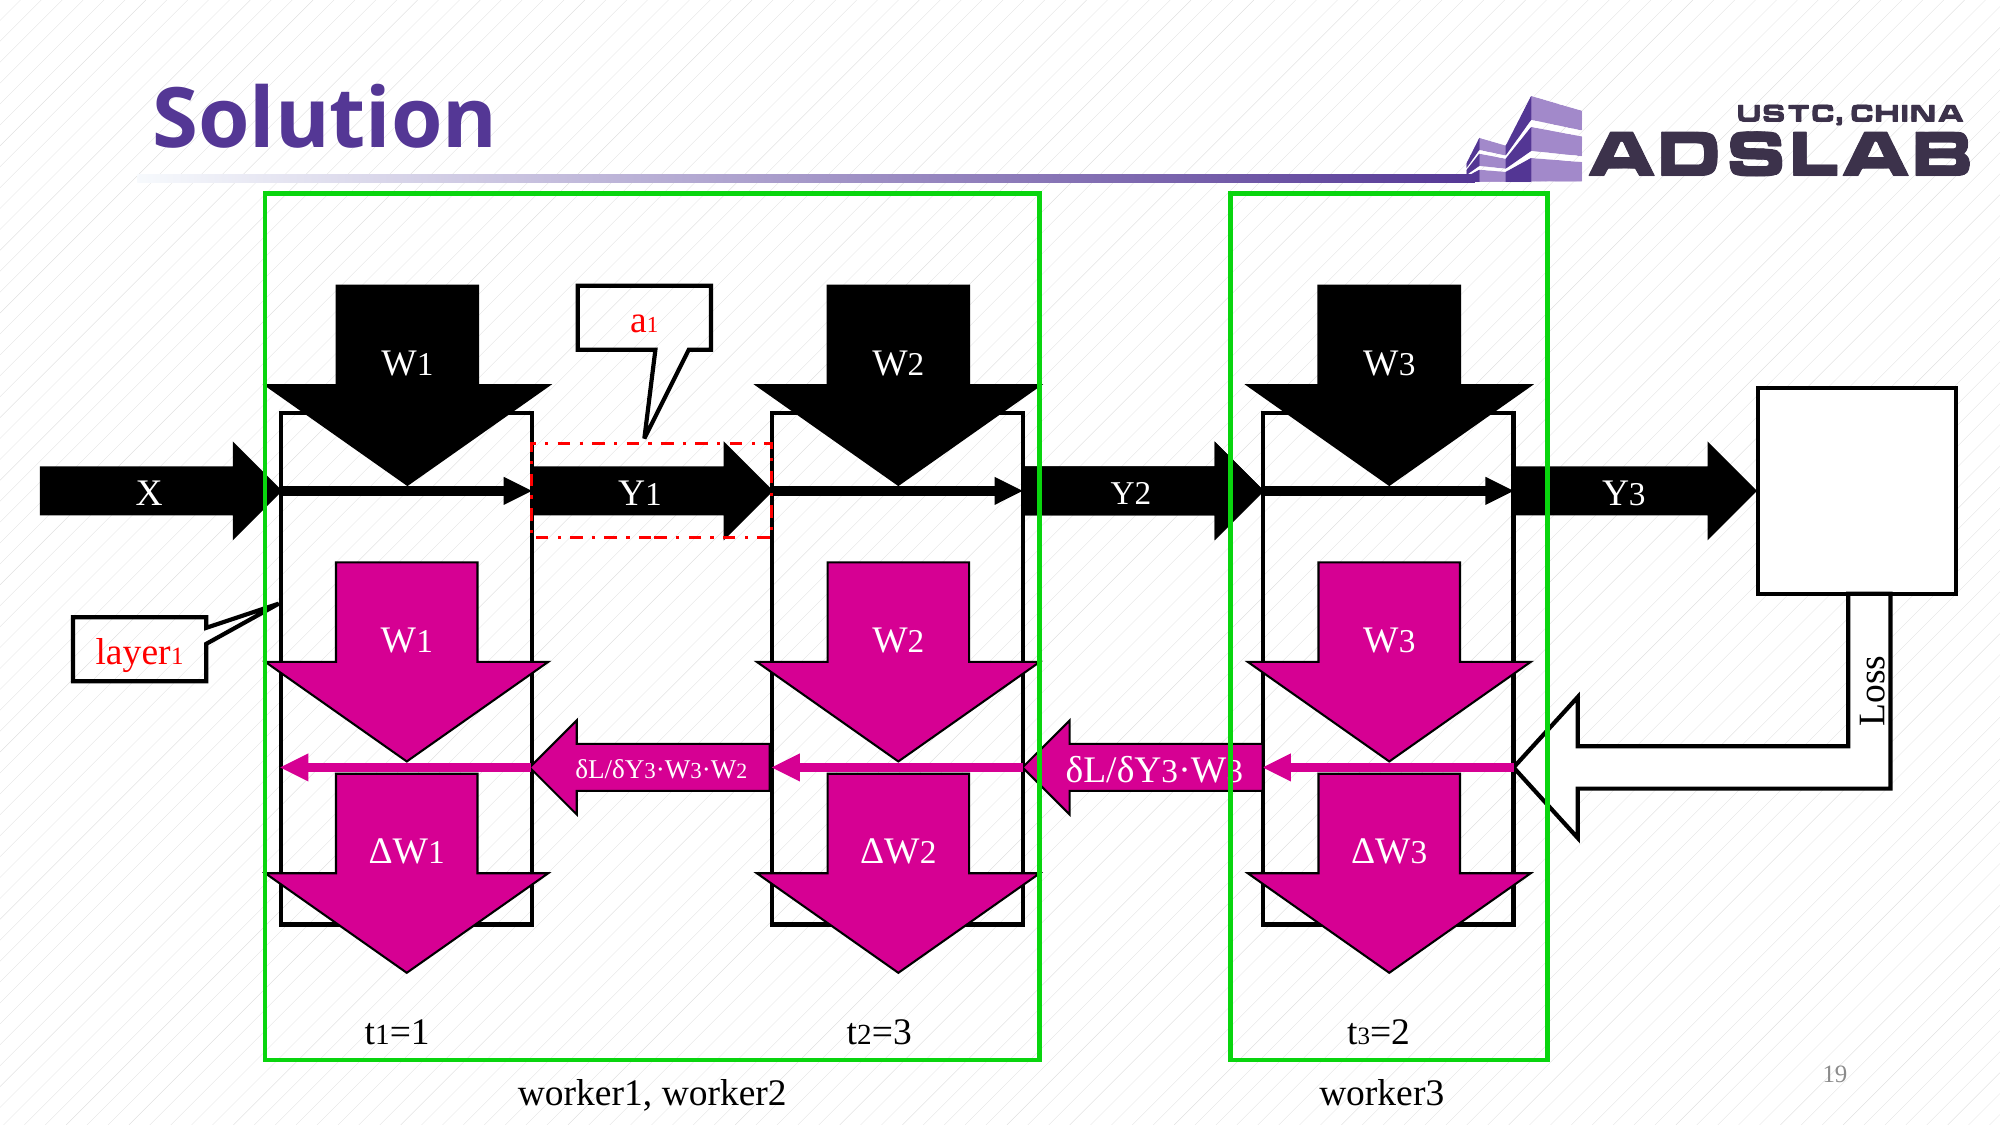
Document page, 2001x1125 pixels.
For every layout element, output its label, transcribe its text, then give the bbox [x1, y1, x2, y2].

text_box layer1 [71, 607, 264, 683]
text_box Y3 [1549, 441, 1757, 541]
picture [1470, 93, 1976, 183]
title Solution [137, 63, 1863, 177]
text_box X [39, 441, 264, 541]
text_box worker3 [1304, 1060, 1460, 1121]
text_box Loss [1549, 592, 1892, 841]
text_box [264, 192, 1041, 1061]
text_box δL/δY3·W3 [1041, 717, 1230, 817]
text_box worker1, worker2 [503, 1060, 802, 1121]
text_box [1230, 192, 1549, 1061]
text_box Y2 [1041, 441, 1230, 541]
text_box [1757, 387, 1957, 595]
